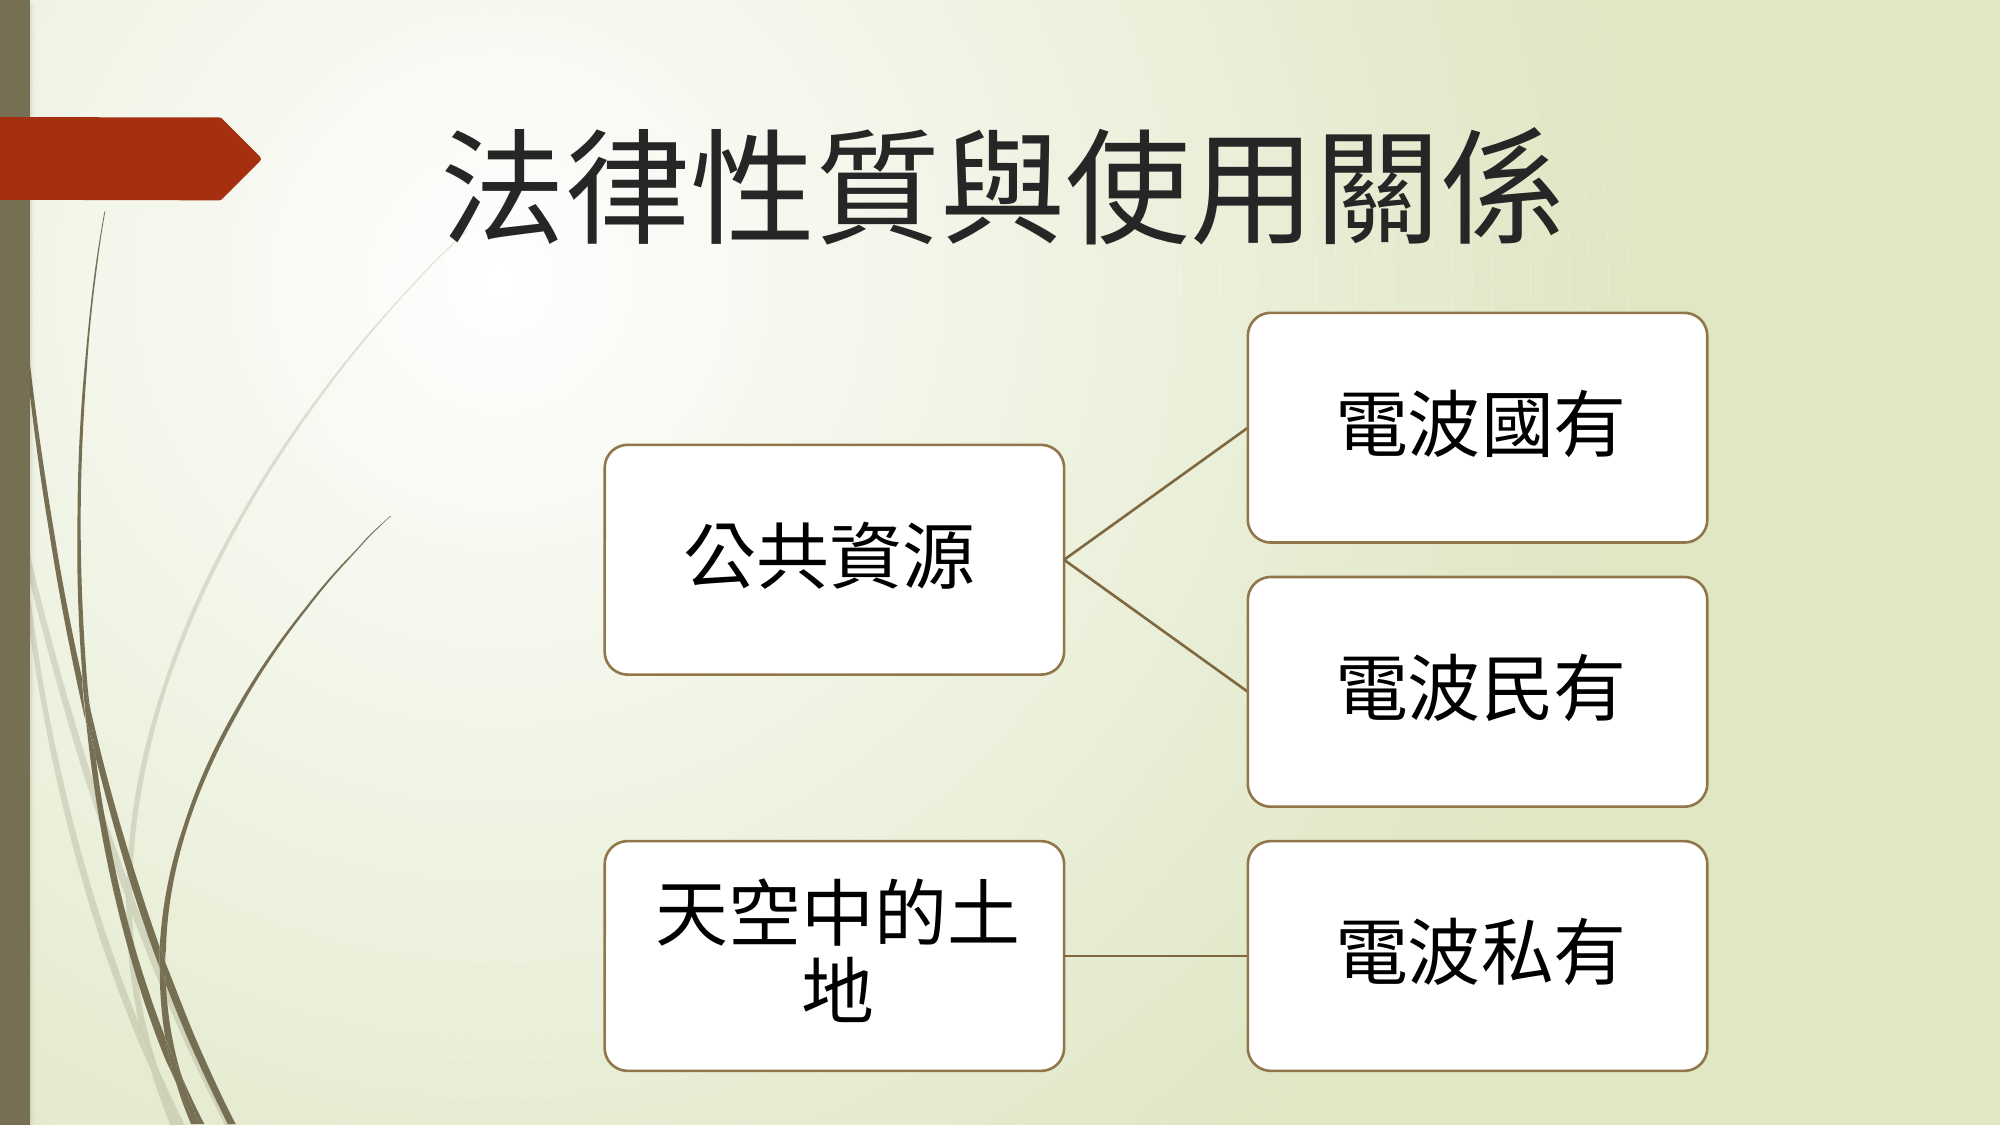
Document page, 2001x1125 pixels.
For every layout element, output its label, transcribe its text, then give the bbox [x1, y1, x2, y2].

title 法律性質與使用關係 [425, 102, 1888, 312]
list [424, 312, 1888, 1072]
